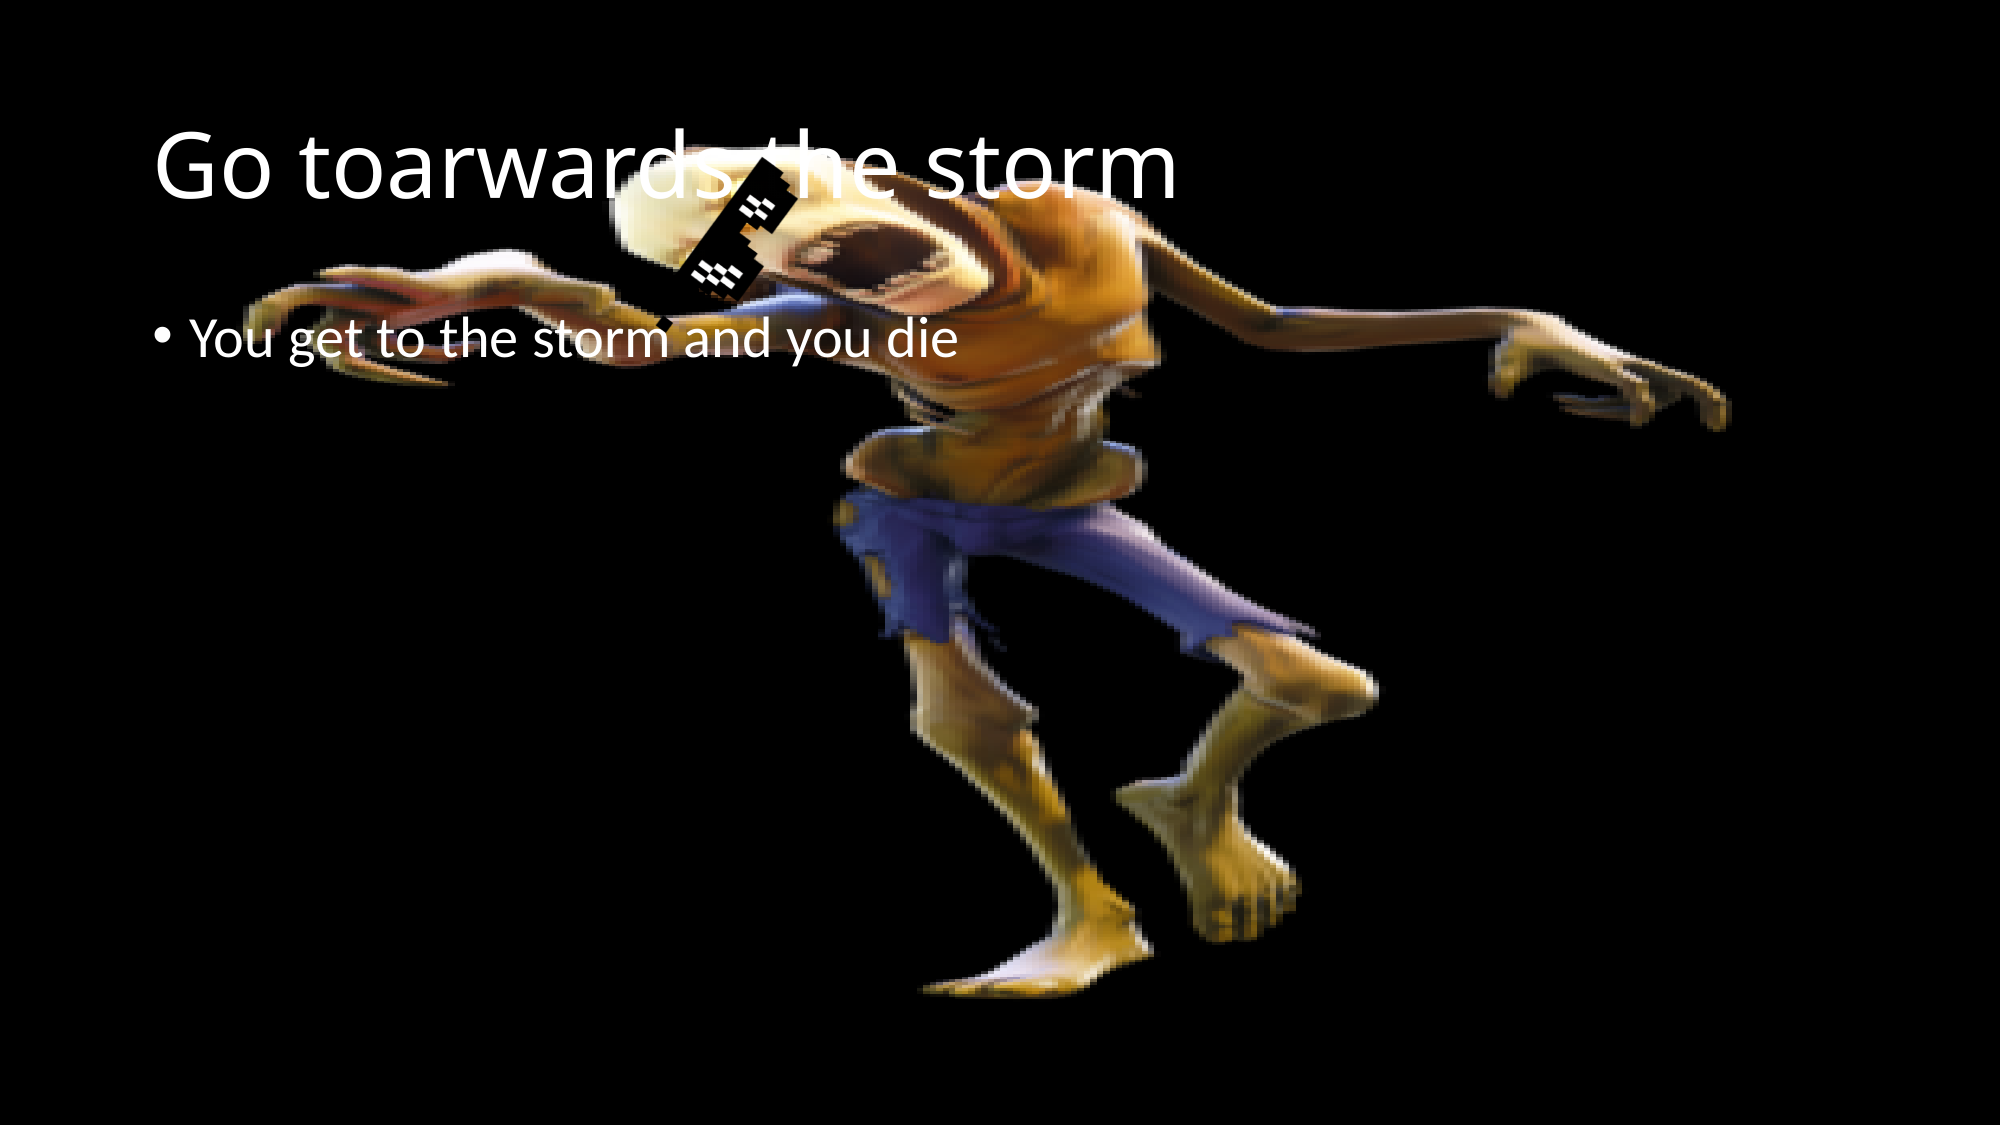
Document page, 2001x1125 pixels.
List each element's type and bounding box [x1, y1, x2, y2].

picture [89, 0, 1887, 1114]
